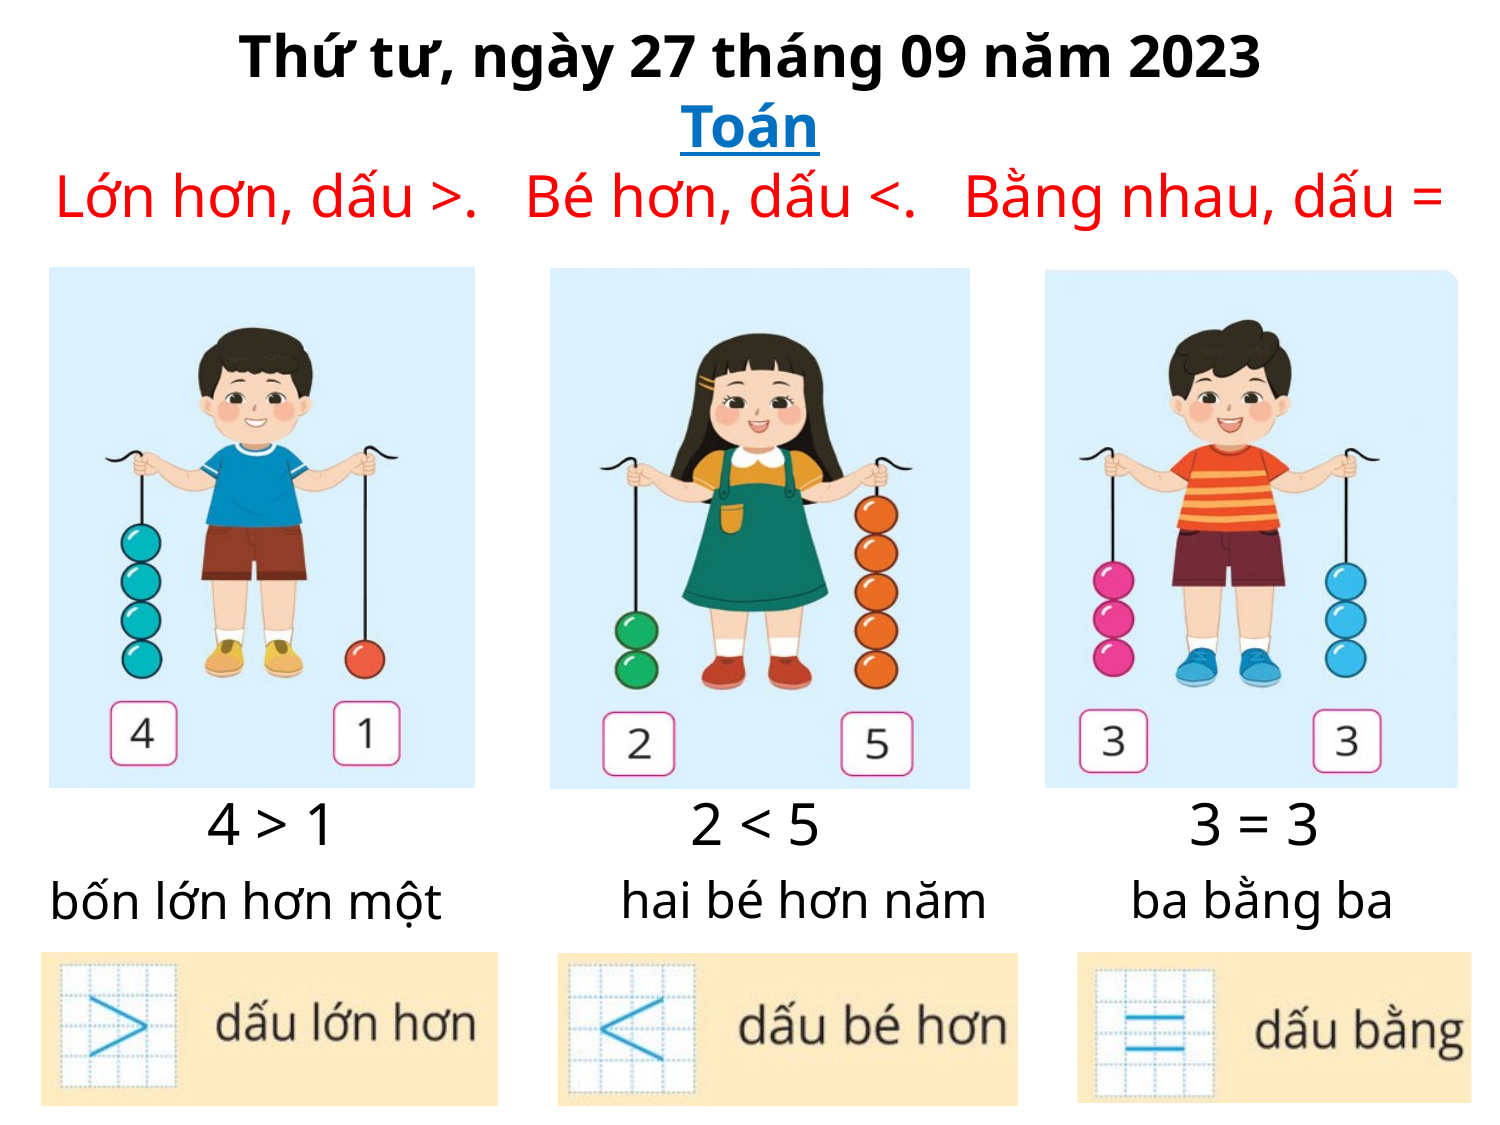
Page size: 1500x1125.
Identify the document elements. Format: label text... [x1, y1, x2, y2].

text_box 3 = 3 [1159, 797, 1349, 864]
text_box 4 > 1 [192, 797, 382, 861]
picture [550, 268, 970, 789]
picture [49, 266, 475, 788]
picture [1077, 952, 1472, 1103]
text_box 2 < 5 [675, 797, 865, 865]
text_box bốn lớn hơn một [34, 861, 588, 937]
text_box Thứ tư, ngày 27 tháng 09 năm 2023 Toán Lớn hơn, dấu >. Bé hơn, dấu <. Bằng nhau, dấu = [0, 11, 1500, 237]
picture [40, 952, 499, 1107]
text_box hai bé hơn năm [605, 861, 1099, 937]
picture [1045, 268, 1460, 788]
picture [557, 952, 1019, 1107]
text_box ba bằng ba [1116, 861, 1490, 937]
